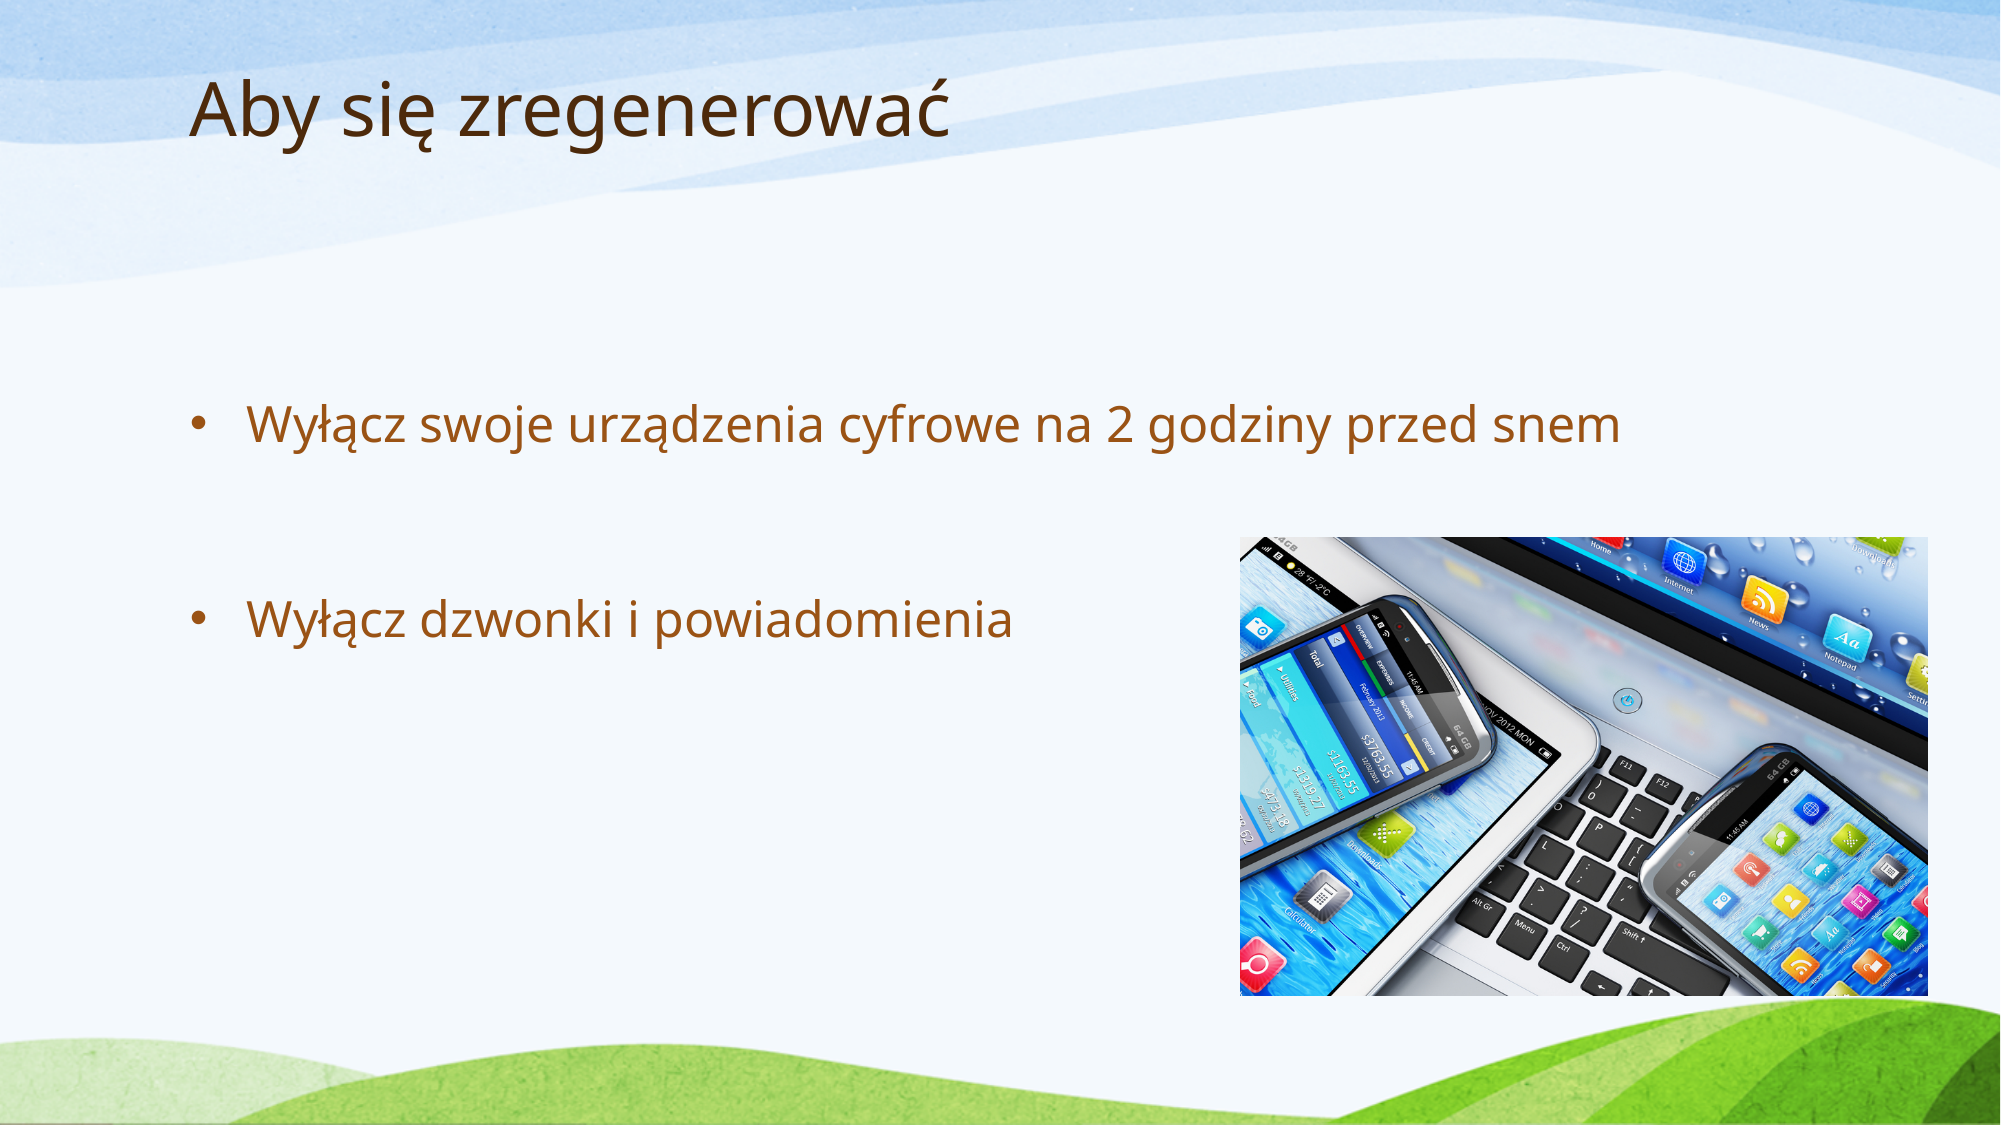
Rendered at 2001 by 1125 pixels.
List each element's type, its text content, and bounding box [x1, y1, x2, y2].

picture [0, 0, 2001, 1125]
title Aby się zregenerować [174, 50, 1825, 250]
list Wyłącz swoje urządzenia cyfrowe na 2 godziny przed snem Wyłącz dzwonki i powiadomienia [174, 287, 1825, 982]
